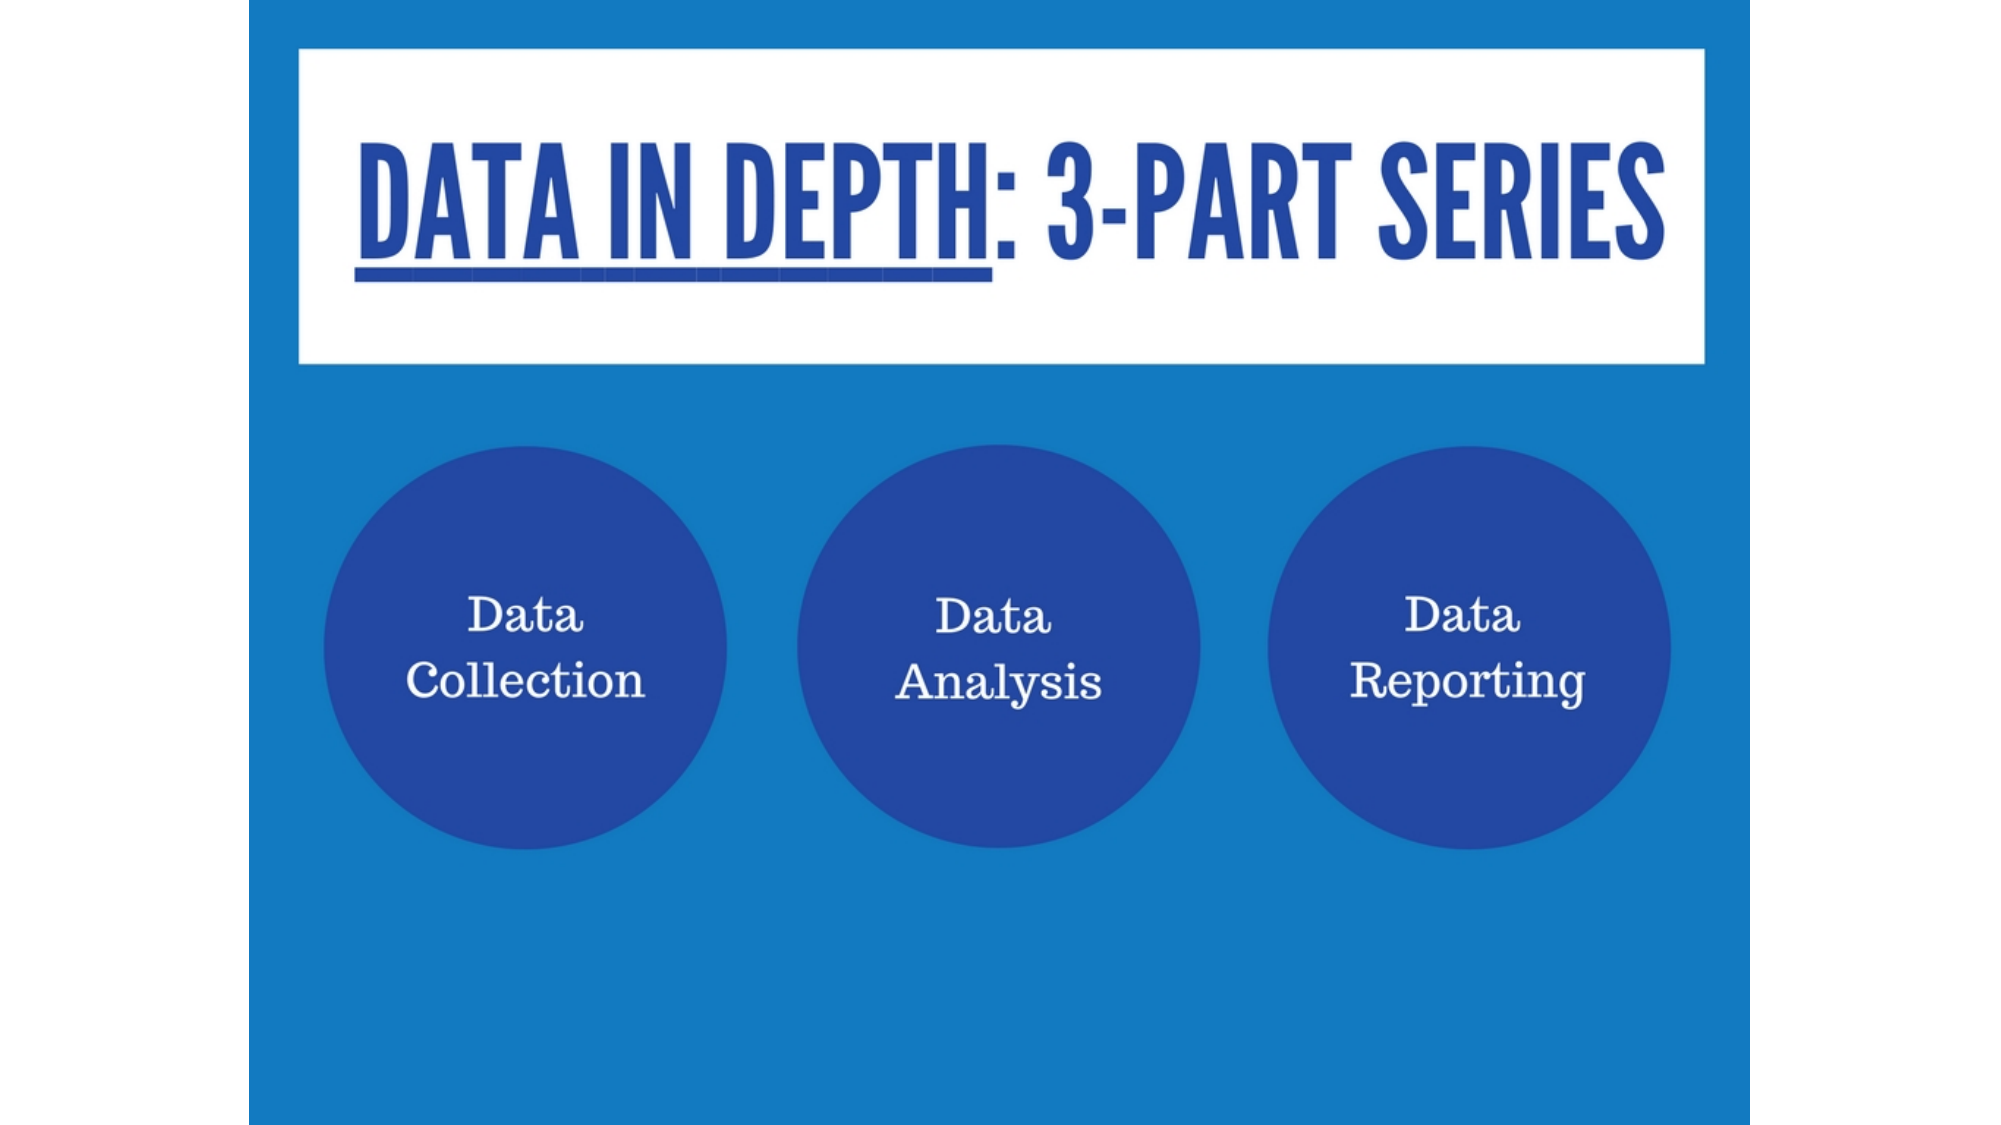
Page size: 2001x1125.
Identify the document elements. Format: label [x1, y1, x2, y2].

picture [249, 0, 1750, 1125]
